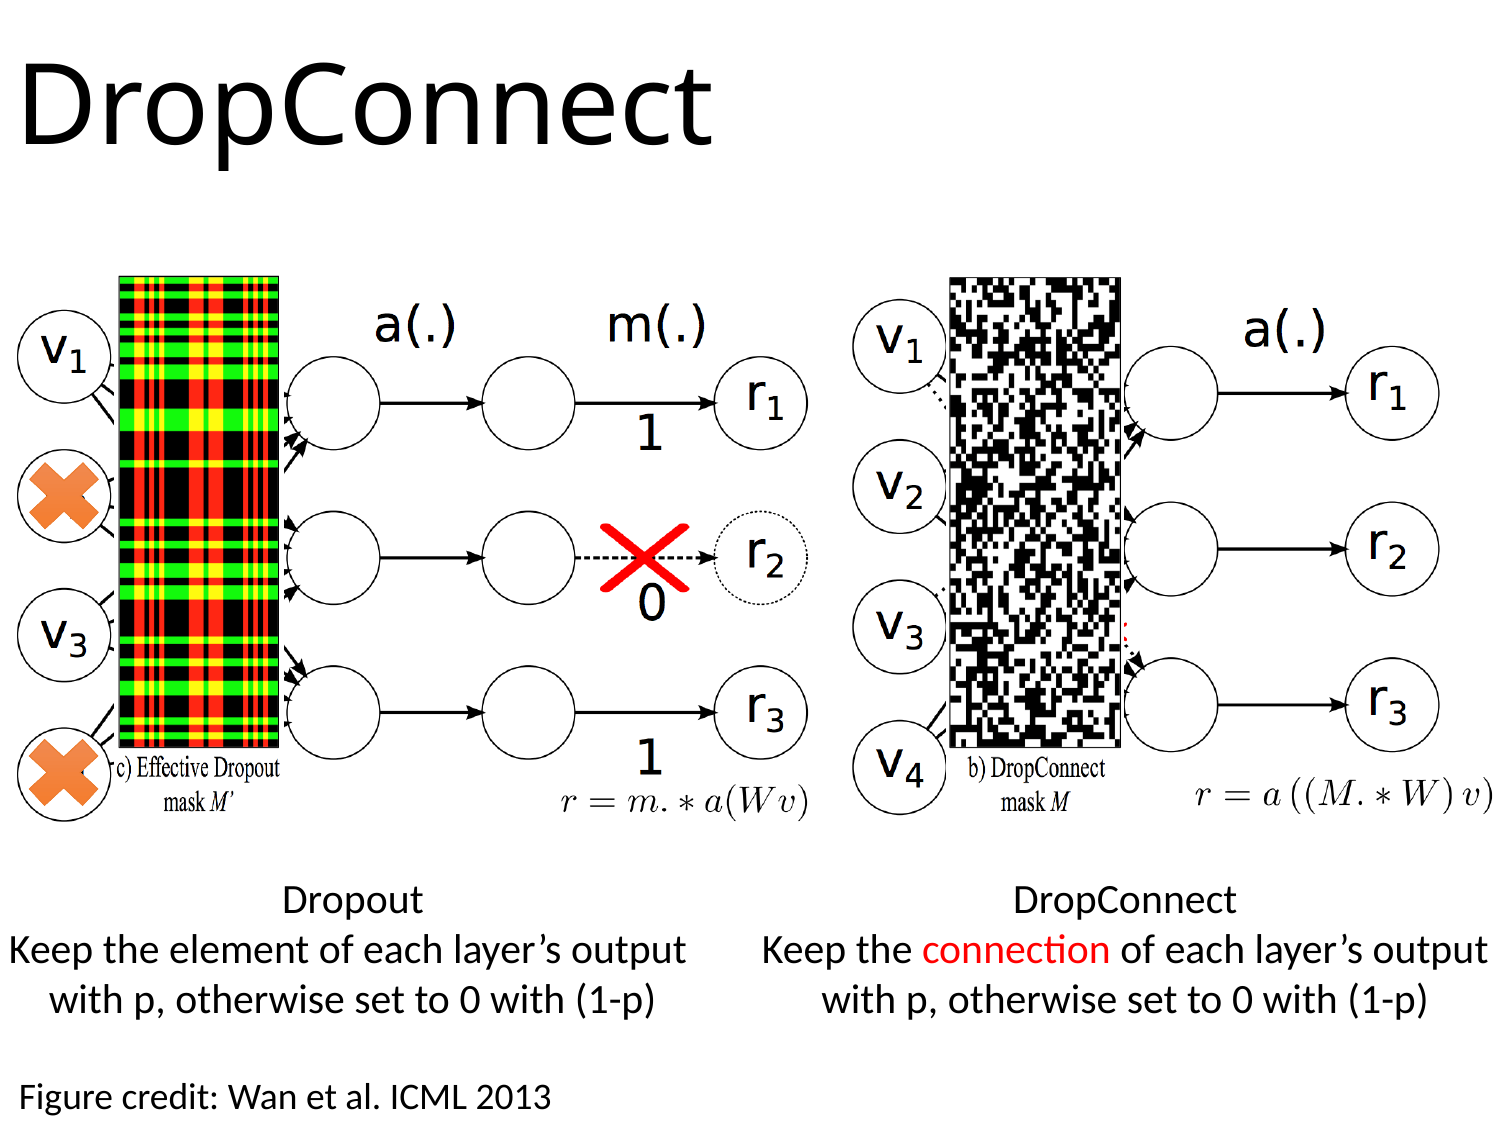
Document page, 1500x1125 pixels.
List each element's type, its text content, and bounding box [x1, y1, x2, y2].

text_box DropConnect Keep the connection of each layer’s output with p, otherwise set to 0 with (1-p) [727, 864, 1500, 1030]
picture [840, 270, 1500, 834]
picture [0, 270, 826, 834]
text_box Figure credit: Wan et al. ICML 2013 [4, 1064, 568, 1125]
text_box Dropout Keep the element of each layer’s output with p, otherwise set to 0 with (1-p) [0, 864, 727, 1030]
title DropConnect [0, 0, 1294, 218]
